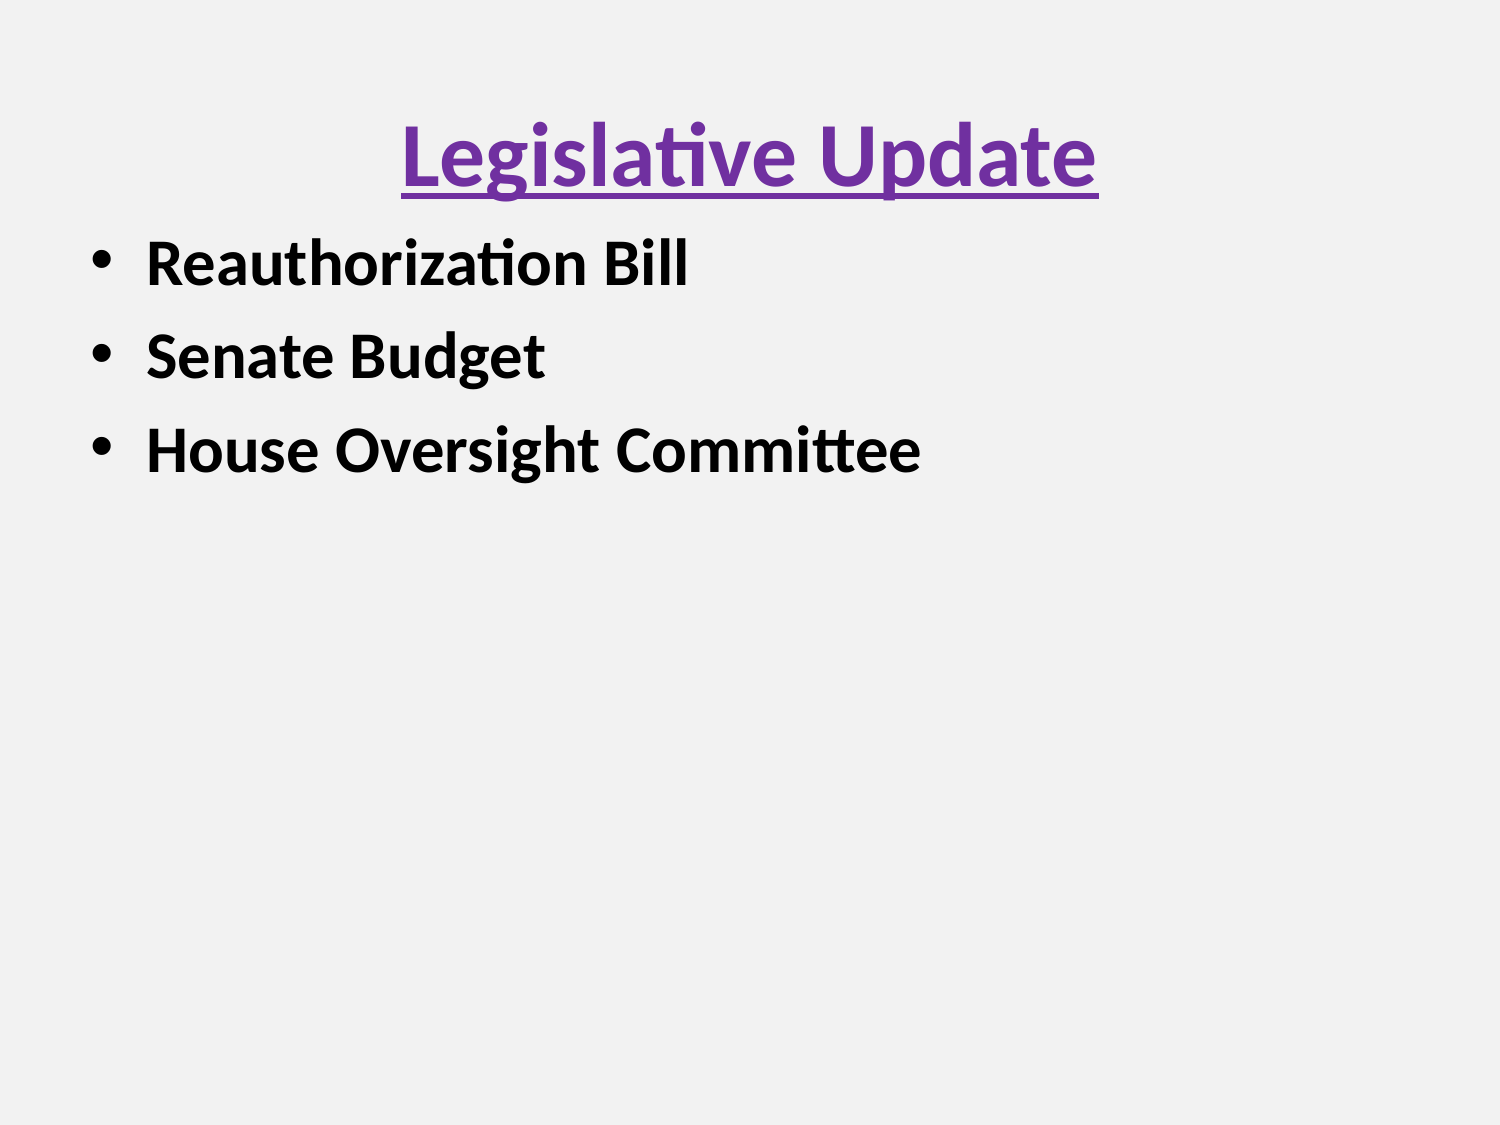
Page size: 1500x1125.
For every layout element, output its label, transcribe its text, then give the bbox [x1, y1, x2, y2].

list Legislative Update Reauthorization Bill Senate Budget House Oversight Committee [75, 87, 1425, 830]
